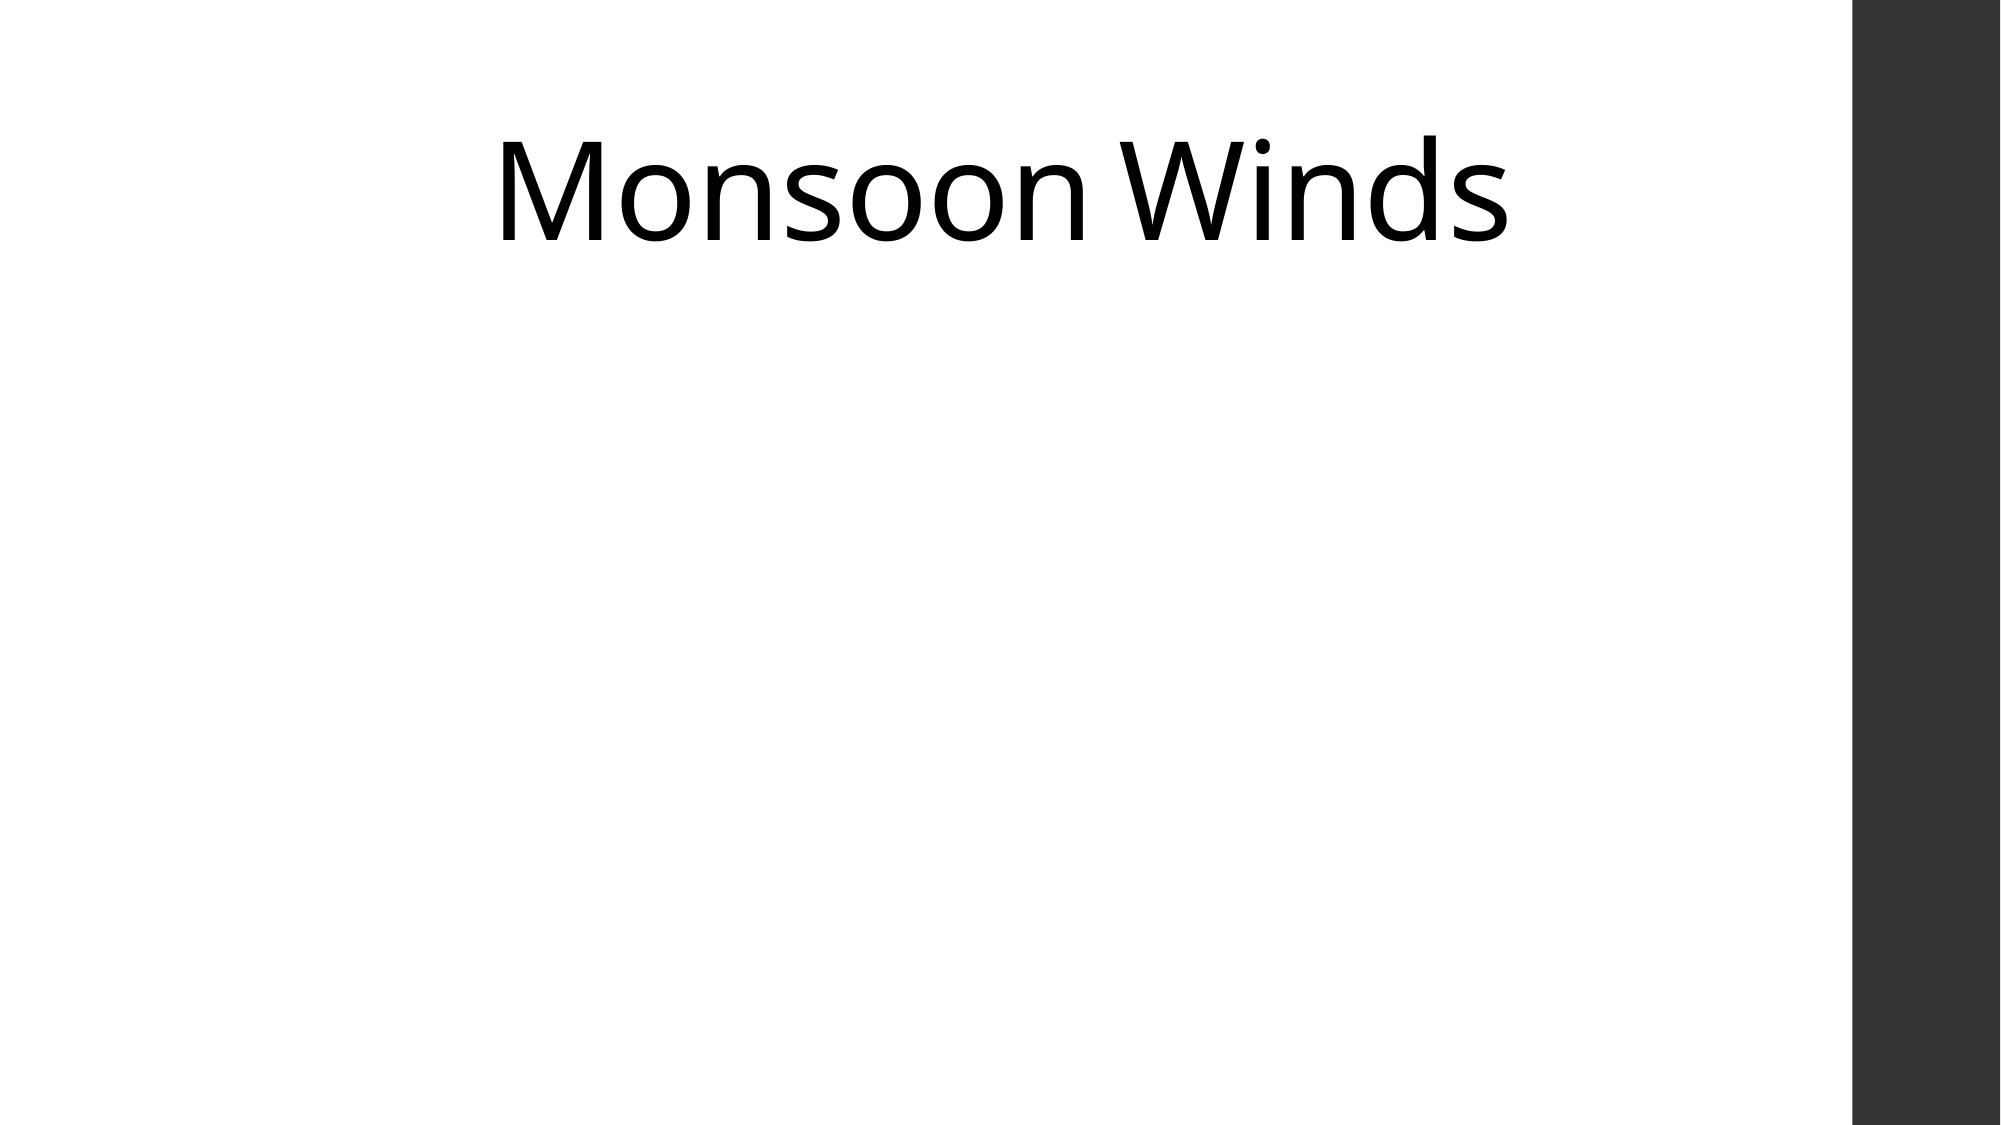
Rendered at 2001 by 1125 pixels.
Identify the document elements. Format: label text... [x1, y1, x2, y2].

title Monsoon Winds [206, 60, 1797, 278]
